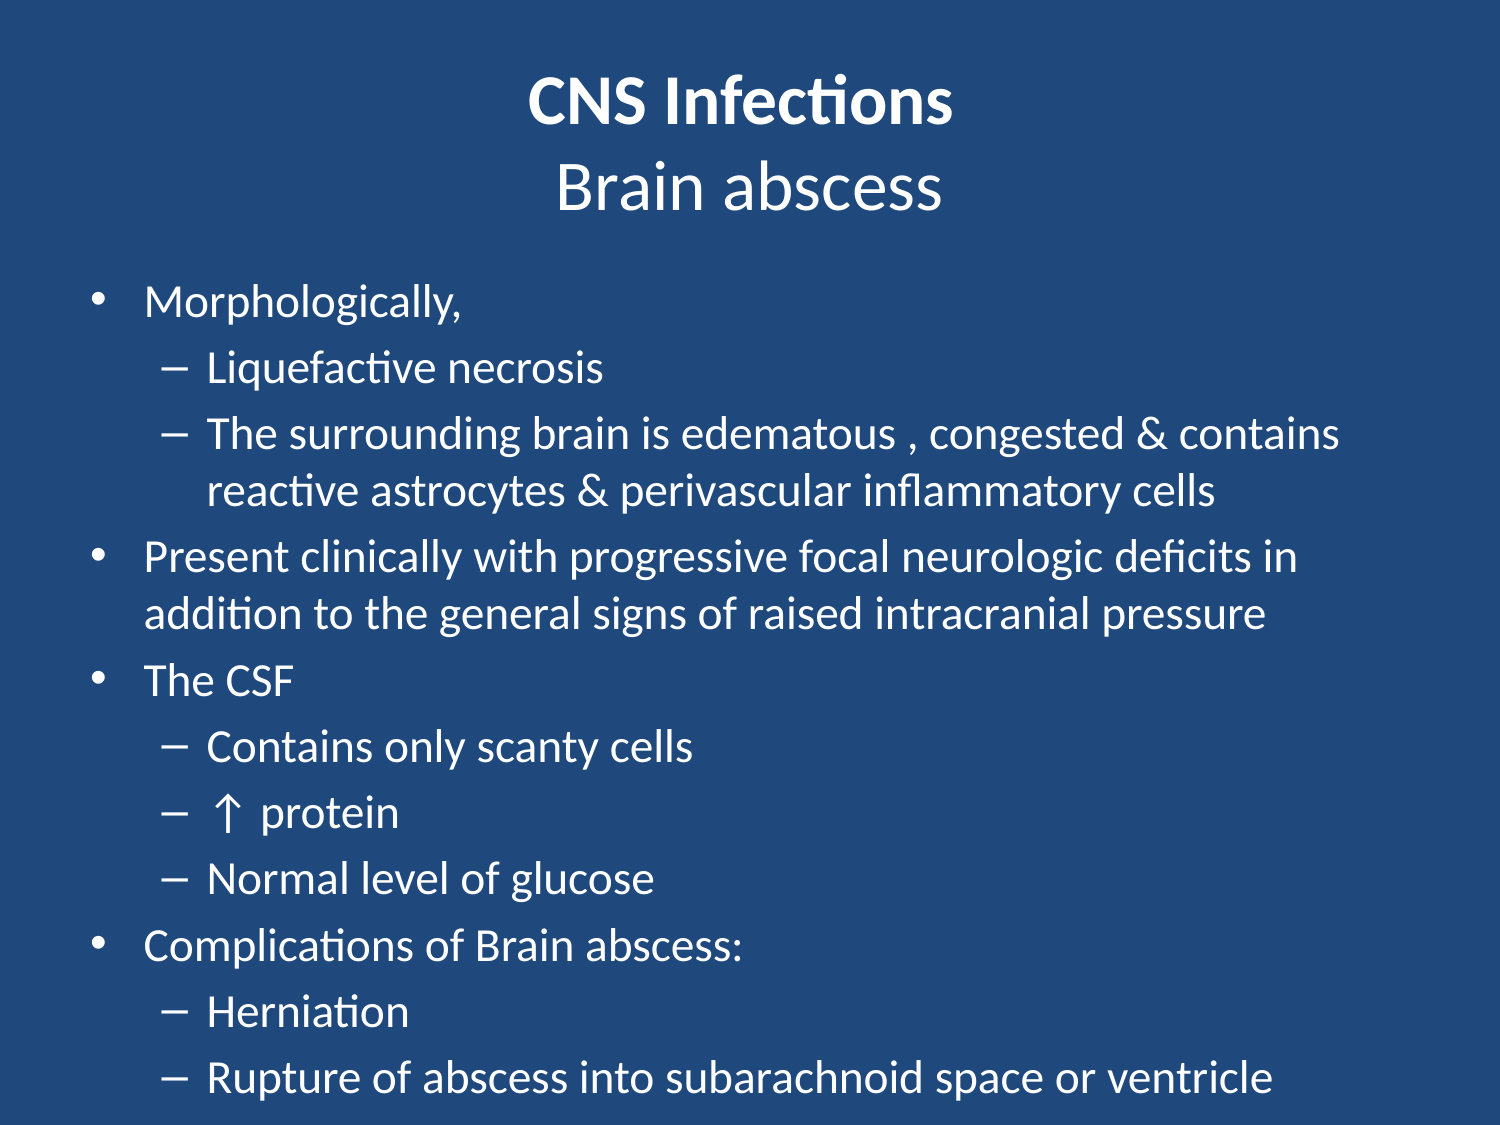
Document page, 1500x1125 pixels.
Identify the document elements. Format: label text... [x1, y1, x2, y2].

list Morphologically, Liquefactive necrosis The surrounding brain is edematous , congested & contains reactive astrocytes & perivascular inflammatory cells Present clinically with progressive focal neurologic deficits in addition to the general signs of raised intracranial pressure The CSF Contains only scanty cells ↑ protein Normal level of glucose Complications of Brain abscess: Herniation Rupture of abscess into subarachnoid space or ventricle [75, 262, 1425, 1125]
title CNS Infections Brain abscess [75, 45, 1425, 233]
